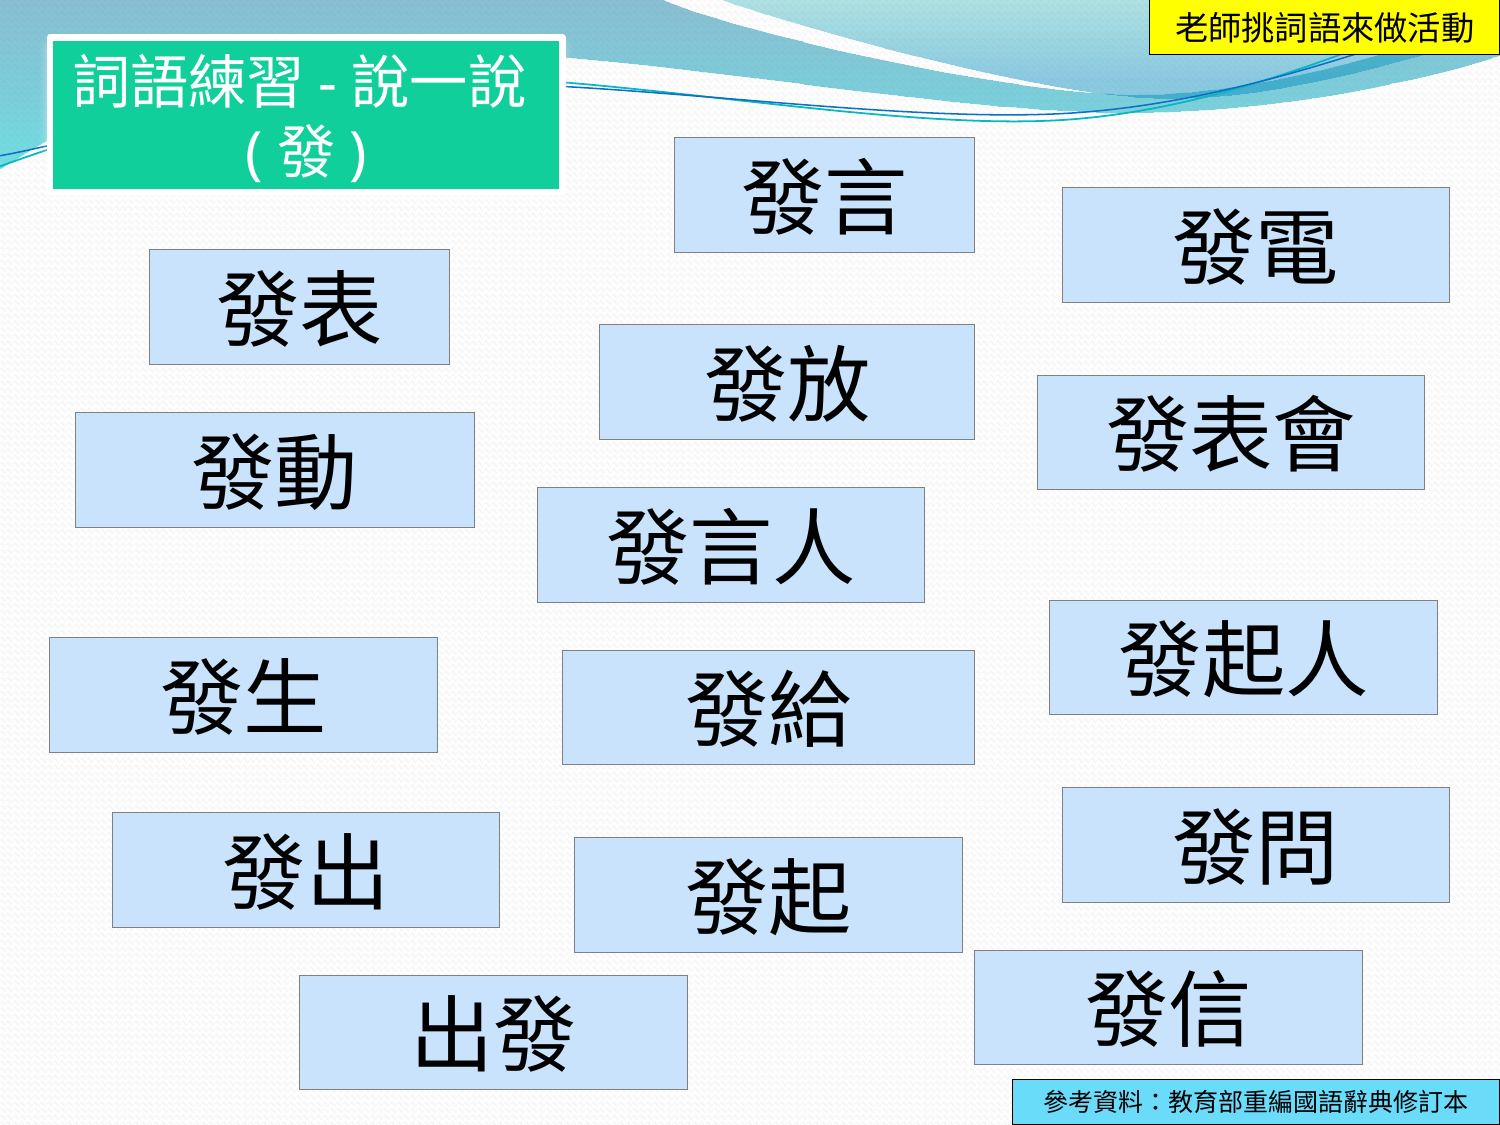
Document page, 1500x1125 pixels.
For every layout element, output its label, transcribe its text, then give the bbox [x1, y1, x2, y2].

text_box 出發 [299, 975, 688, 1090]
text_box 發給 [562, 650, 975, 765]
text_box 發起 [574, 837, 963, 953]
text_box 發問 [1062, 787, 1450, 903]
text_box 發電 [1062, 187, 1450, 303]
text_box 發言人 [537, 487, 925, 603]
text_box 發動 [75, 412, 475, 528]
text_box 發放 [599, 324, 975, 440]
text_box 發表會 [1037, 375, 1425, 490]
text_box 發表 [149, 249, 450, 365]
text_box 發出 [112, 812, 500, 928]
text_box 參考資料：教育部重編國語辭典修訂本 [1012, 1079, 1500, 1125]
text_box 發信 [974, 950, 1363, 1065]
text_box 發生 [49, 637, 438, 753]
text_box 老師挑詞語來做活動 [1149, 0, 1500, 55]
text_box 發起人 [1049, 600, 1438, 715]
text_box 詞語練習-說一說(發) [47, 34, 566, 195]
text_box 發言 [674, 137, 975, 253]
